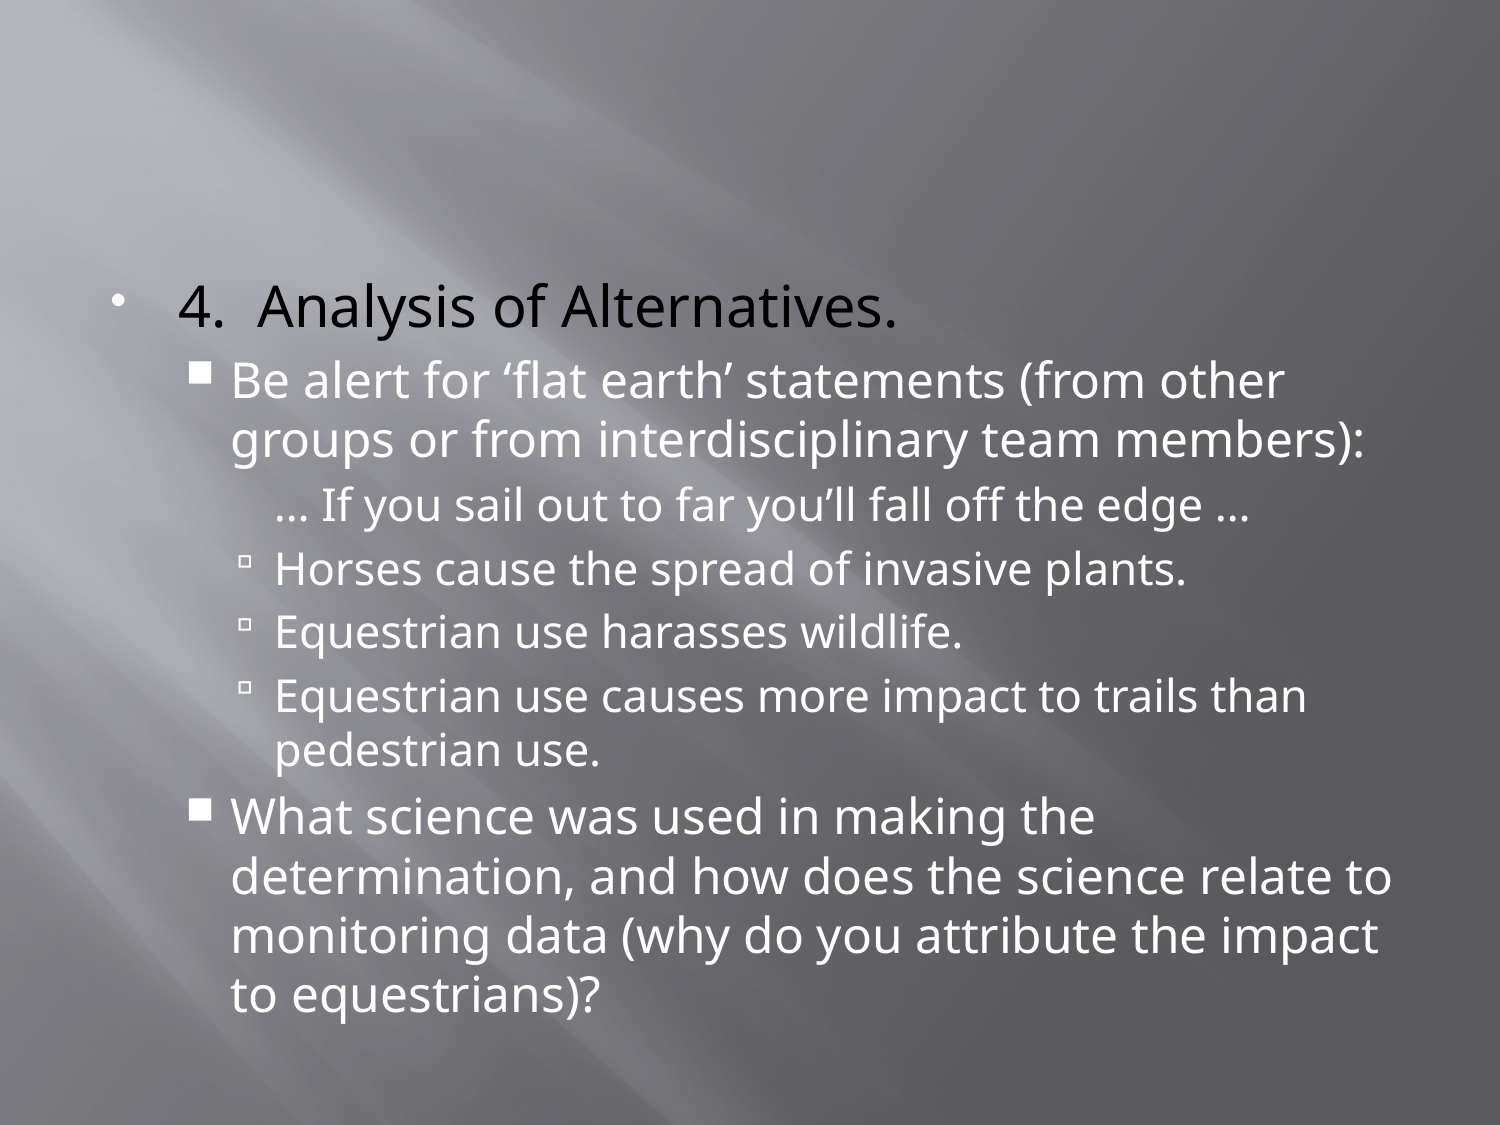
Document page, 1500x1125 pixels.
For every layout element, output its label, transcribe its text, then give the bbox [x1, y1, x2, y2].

list 4. Analysis of Alternatives. Be alert for ‘flat earth’ statements (from other groups or from interdisciplinary team members): … If you sail out to far you’ll fall off the edge … Horses cause the spread of invasive plants. Equestrian use harasses wildlife. Equestrian use causes more impact to trails than pedestrian use. What science was used in making the determination, and how does the science relate to monitoring data (why do you attribute the impact to equestrians)? [75, 262, 1425, 1035]
